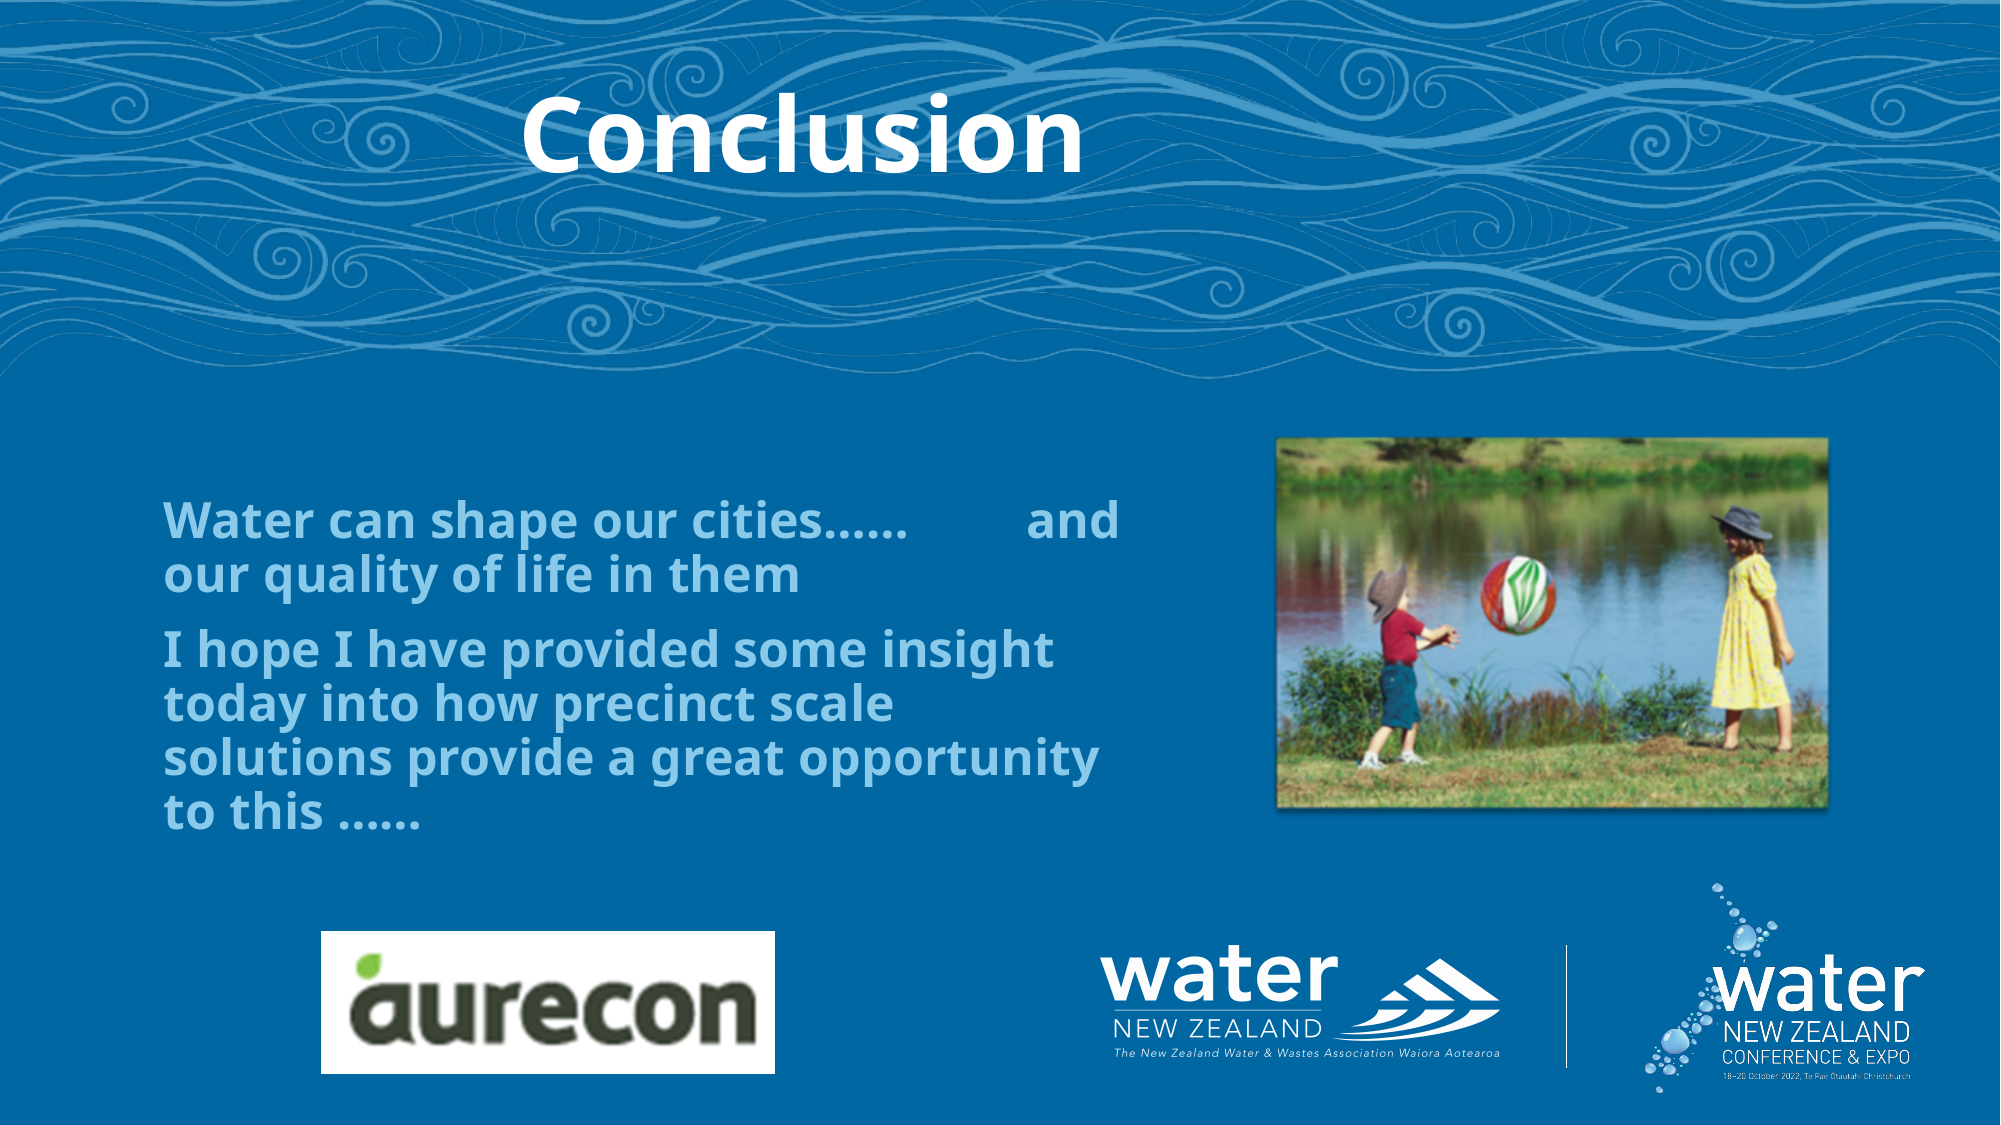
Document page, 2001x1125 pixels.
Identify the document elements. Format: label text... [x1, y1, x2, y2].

title Conclusion [503, 75, 2000, 205]
picture [1100, 945, 1500, 1057]
list Water can shape our cities…… and our quality of life in them I hope I have provided some insight today into how precinct scale solutions provide a great opportunity to this …… [148, 487, 1147, 638]
picture [321, 931, 776, 1074]
picture [1268, 435, 1837, 823]
